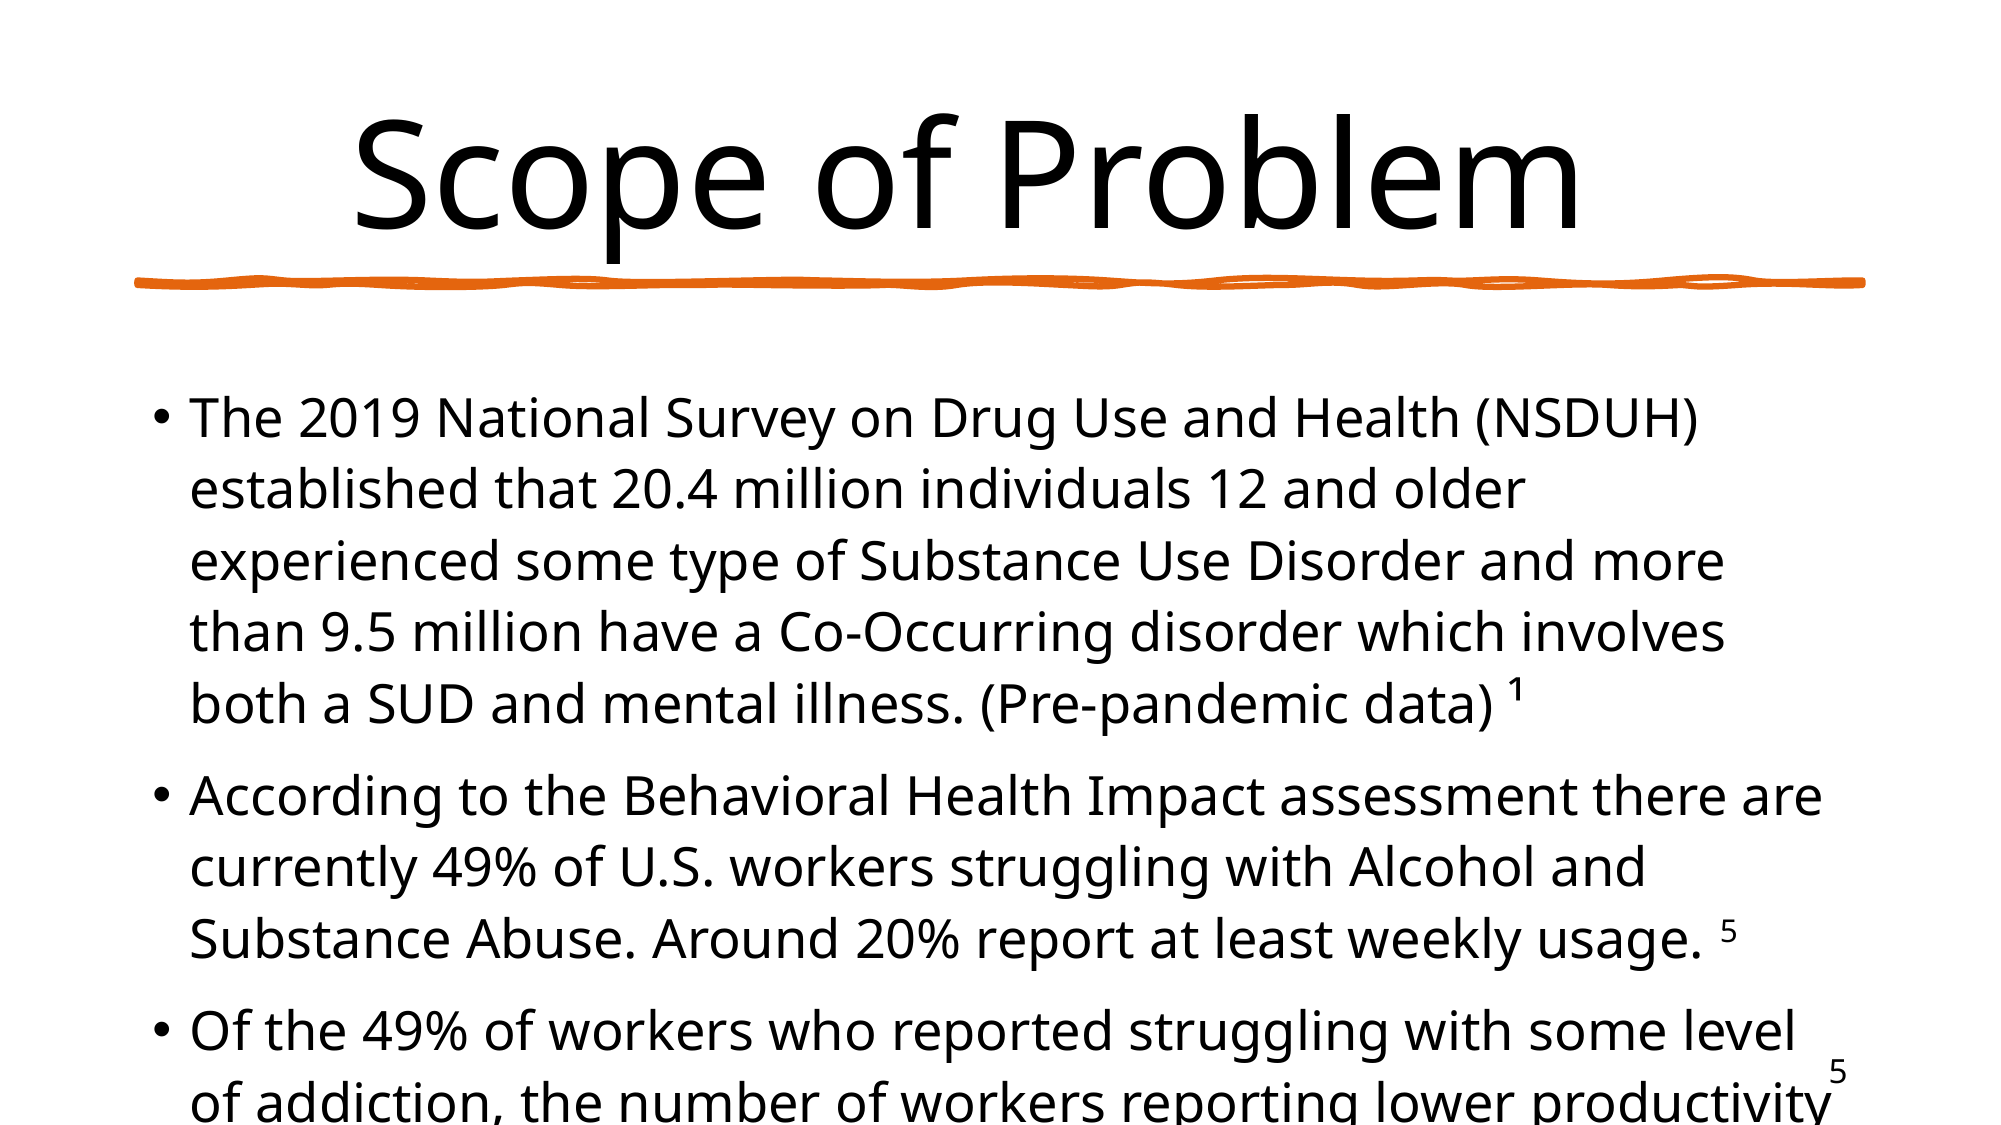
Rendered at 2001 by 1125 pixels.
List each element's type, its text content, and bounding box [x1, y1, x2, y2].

list The 2019 National Survey on Drug Use and Health (NSDUH) established that 20.4 million individuals 12 and older experienced some type of Substance Use Disorder and more than 9.5 million have a Co-Occurring disorder which involves both a SUD and mental illness. (Pre-pandemic data) ¹ According to the Behavioral Health Impact assessment there are currently 49% of U.S. workers struggling with Alcohol and Substance Abuse. Around 20% report at least weekly usage. 5 Of the 49% of workers who reported struggling with some level of addiction, the number of workers reporting lower productivity or missed work because of substance abuse has nearly doubled since 2019 with about one-third (36%) reporting that it has affected their work more since the pandemic began. 5 [137, 369, 1863, 1043]
title Scope of Problem [126, 59, 1851, 278]
slide_number 5 [1412, 1042, 1863, 1103]
